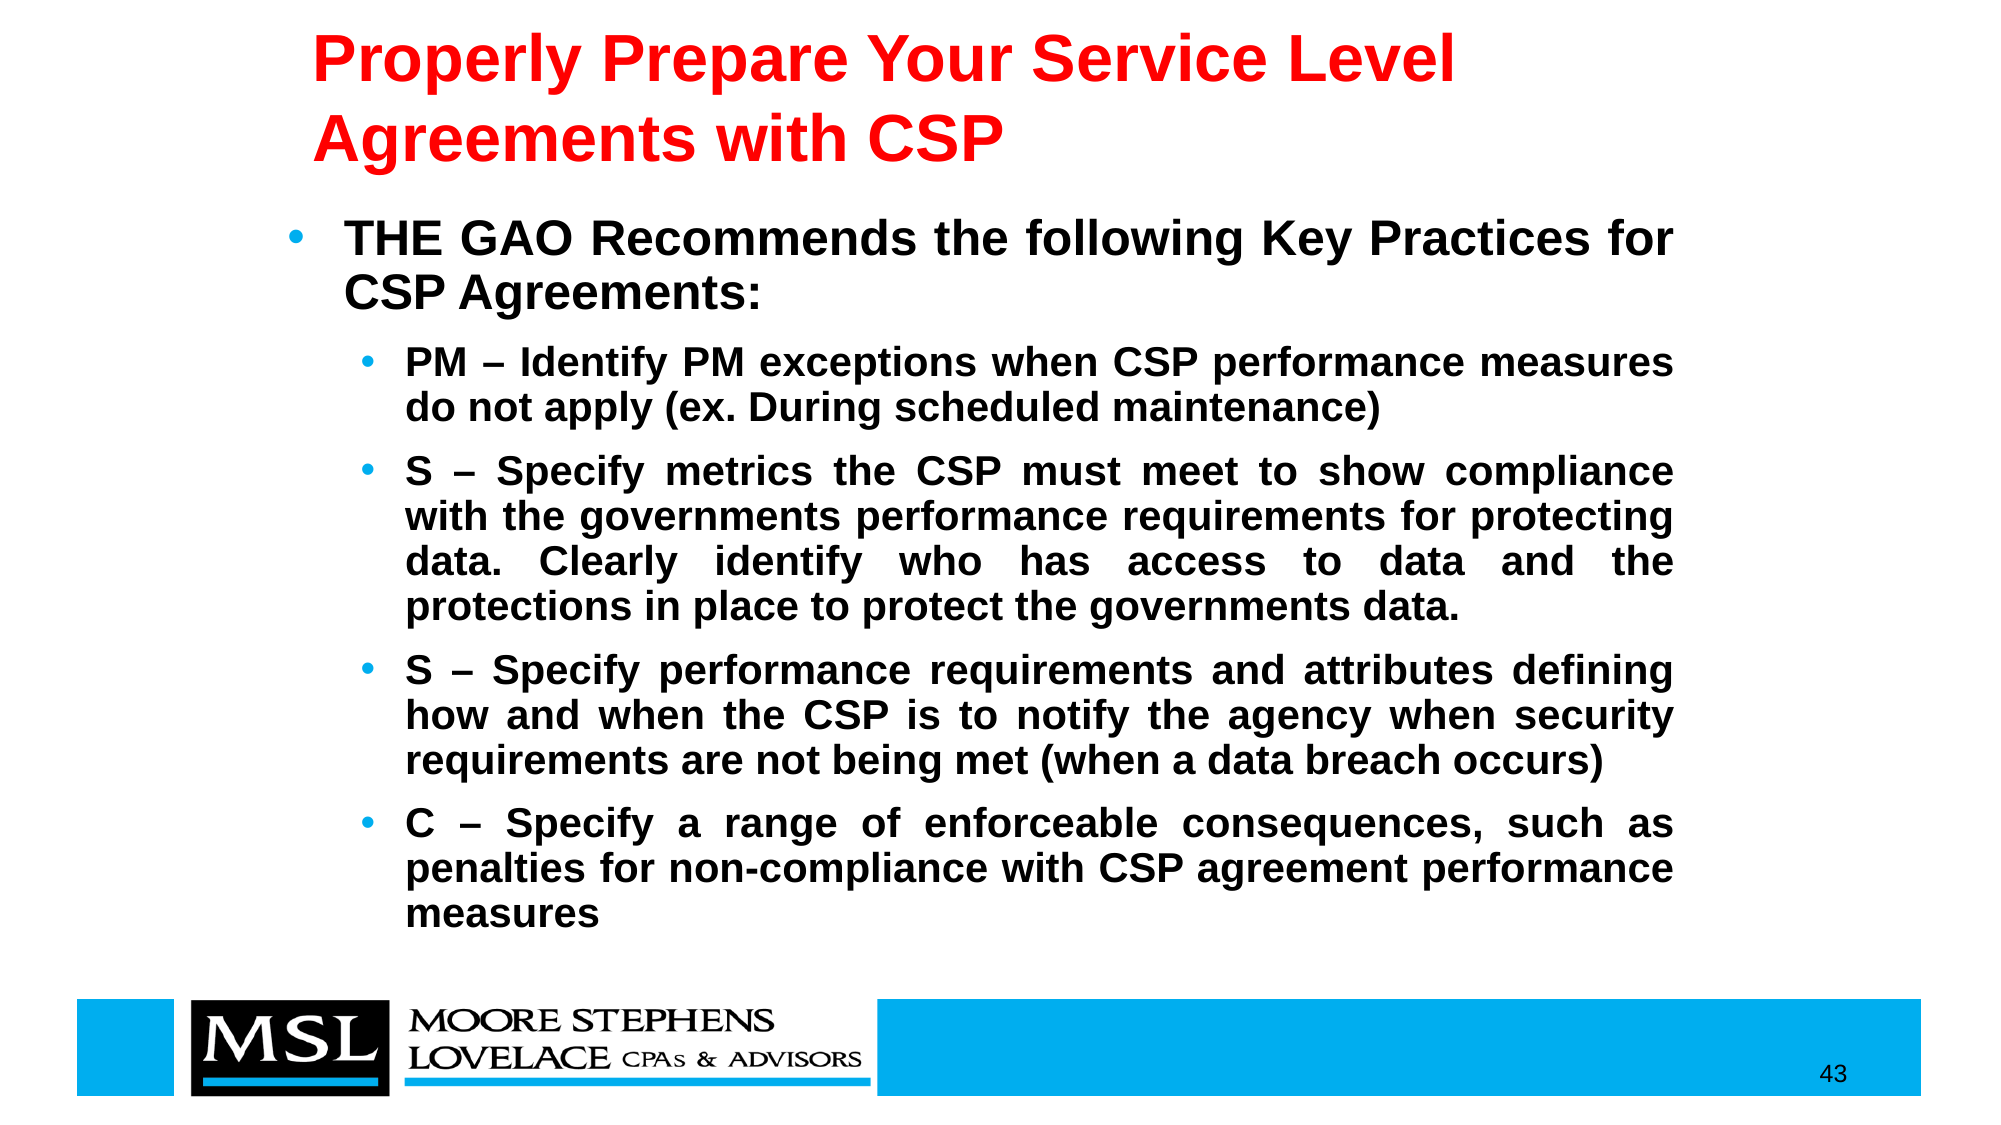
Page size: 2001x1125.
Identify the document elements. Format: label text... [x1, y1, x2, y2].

slide_number 43 [1412, 1042, 1863, 1103]
title Properly Prepare Your Service Level Agreements with CSP [312, 24, 1701, 176]
list THE GAO Recommends the following Key Practices for CSP Agreements: PM – Identify PM exceptions when CSP performance measures do not apply (ex. During scheduled maintenance) S – Specify metrics the CSP must meet to show compliance with the governments performance requirements for protecting data. Clearly identify who has access to data and the protections in place to protect the governments data. S – Specify performance requirements and attributes defining how and when the CSP is to notify the agency when security requirements are not being met (when a data breach occurs) C – Specify a range of enforceable consequences, such as penalties for non-compliance with CSP agreement performance measures [287, 212, 1676, 988]
picture [174, 992, 878, 1112]
